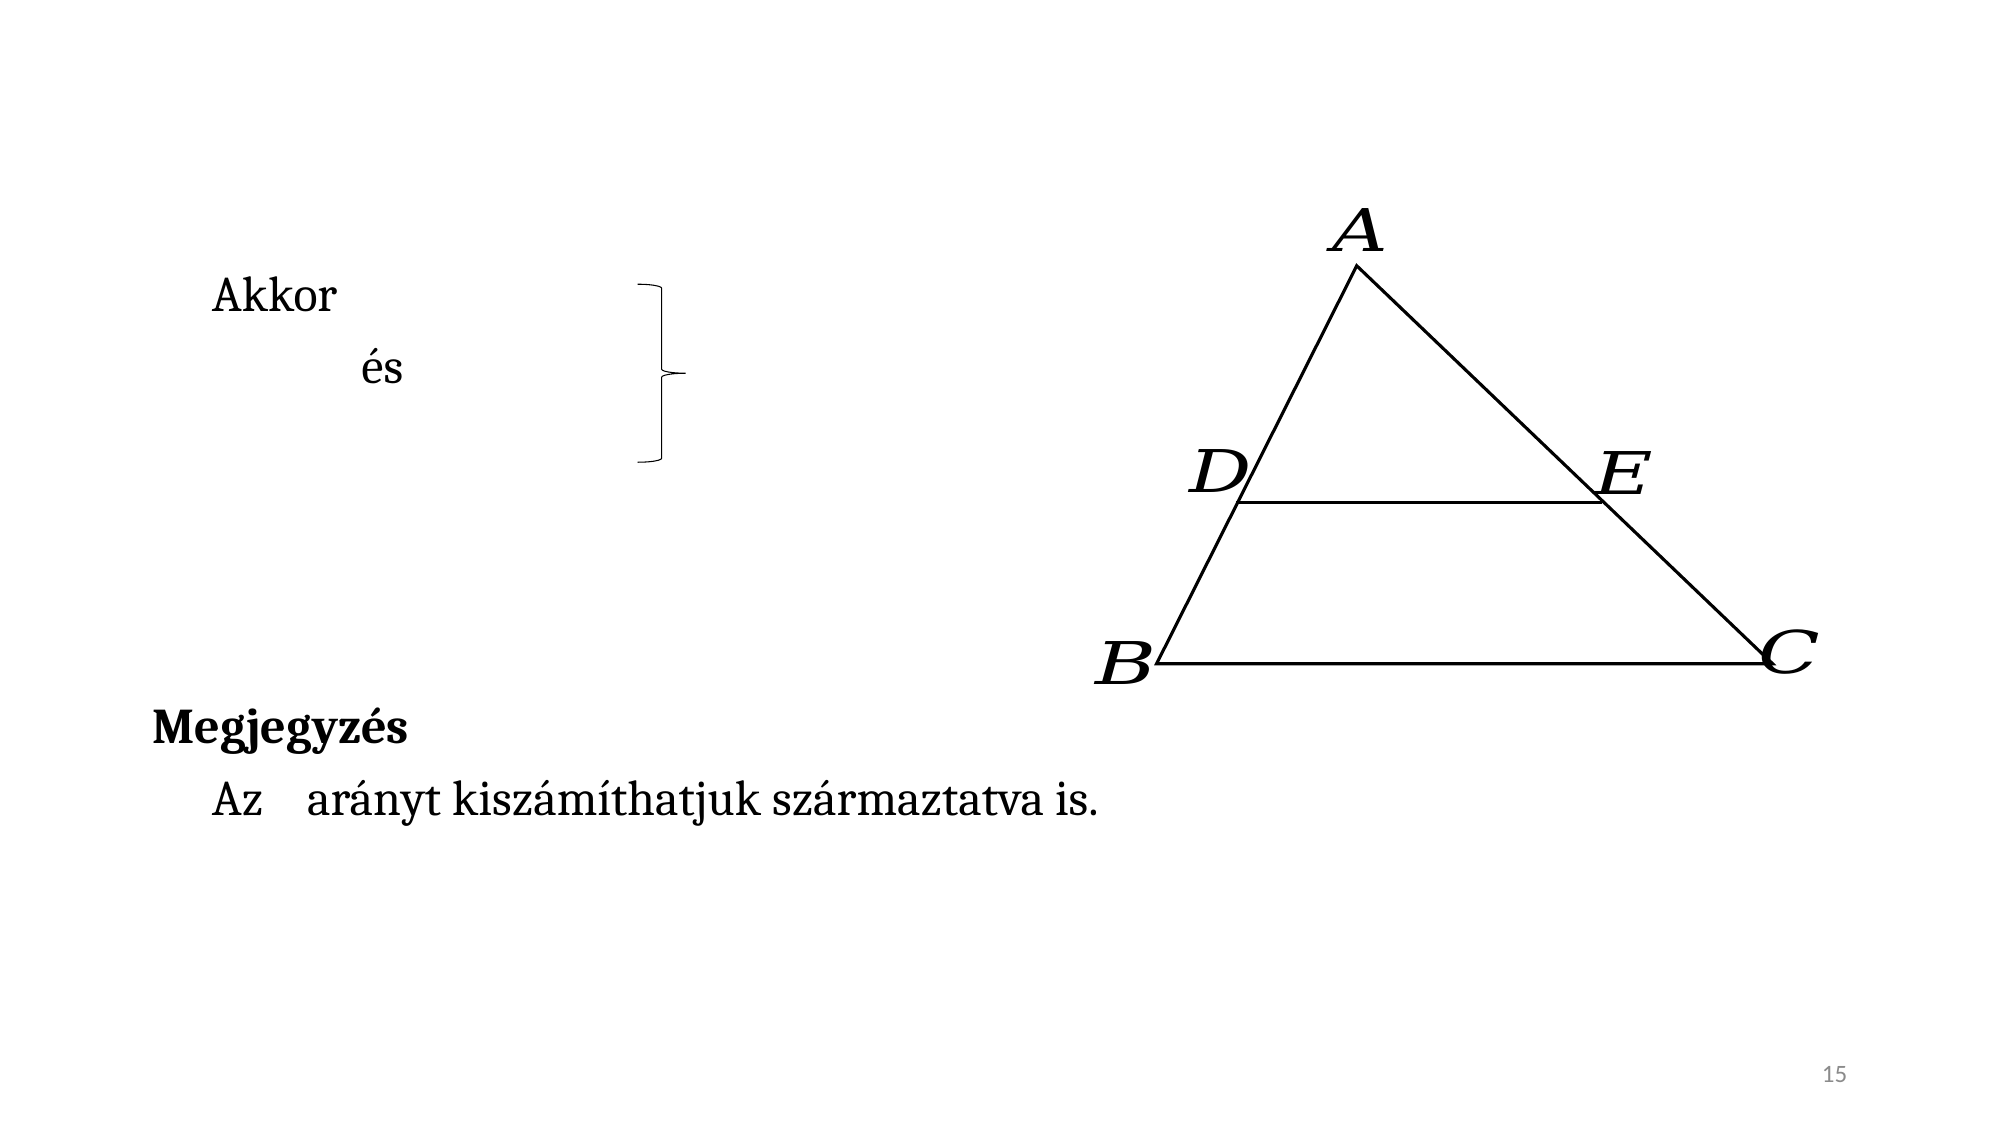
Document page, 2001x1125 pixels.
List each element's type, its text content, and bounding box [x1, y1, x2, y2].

slide_number 15 [1412, 1042, 1863, 1103]
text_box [1090, 199, 1825, 699]
text_box [637, 283, 686, 463]
